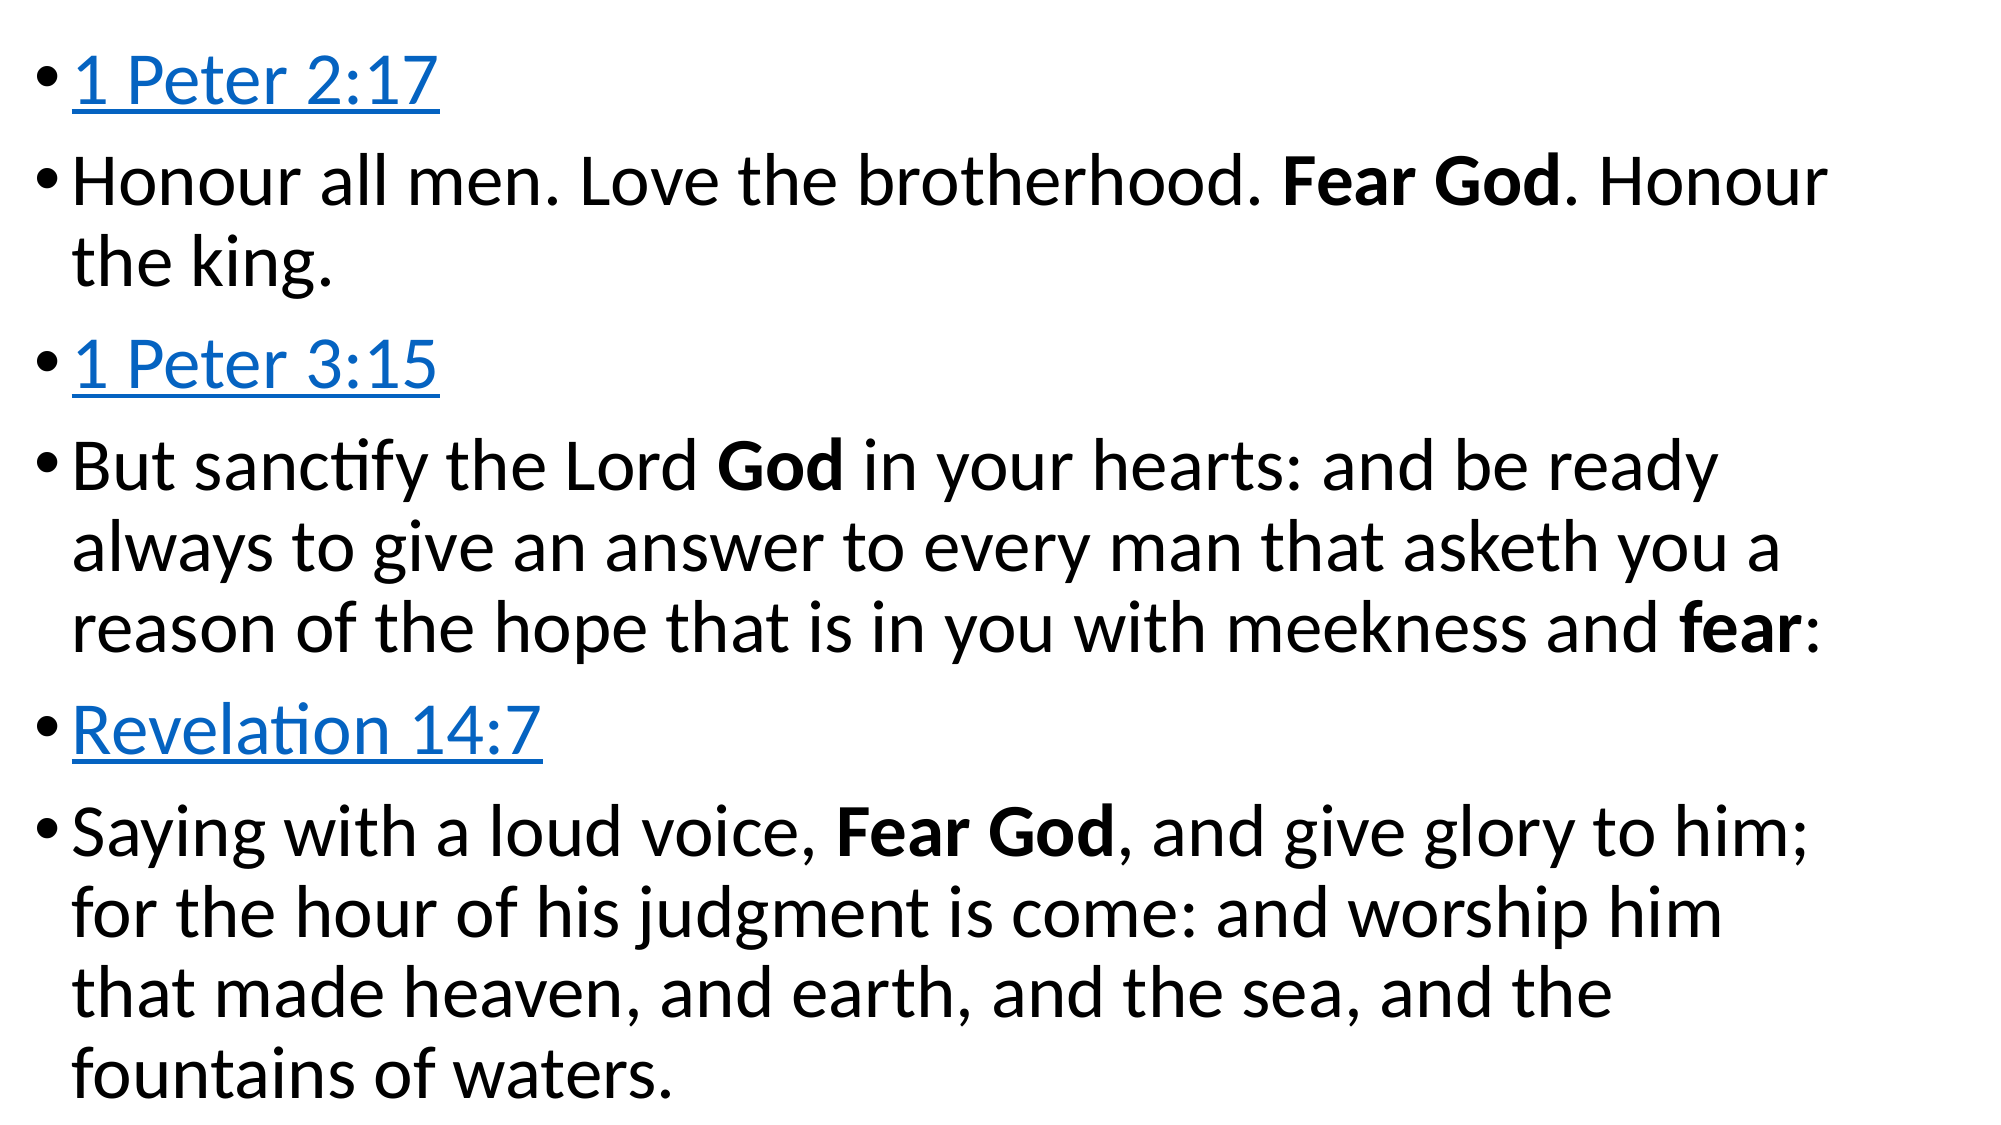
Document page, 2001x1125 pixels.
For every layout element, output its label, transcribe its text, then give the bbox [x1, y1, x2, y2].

list 1 Peter 2:17 Honour all men. Love the brotherhood. Fear God. Honour the king. 1 Peter 3:15 But sanctify the Lord God in your hearts: and be ready always to give an answer to every man that asketh you a reason of the hope that is in you with meekness and fear: Revelation 14:7 Saying with a loud voice, Fear God, and give glory to him; for the hour of his judgment is come: and worship him that made heaven, and earth, and the sea, and the fountains of waters. [19, 31, 1863, 1125]
